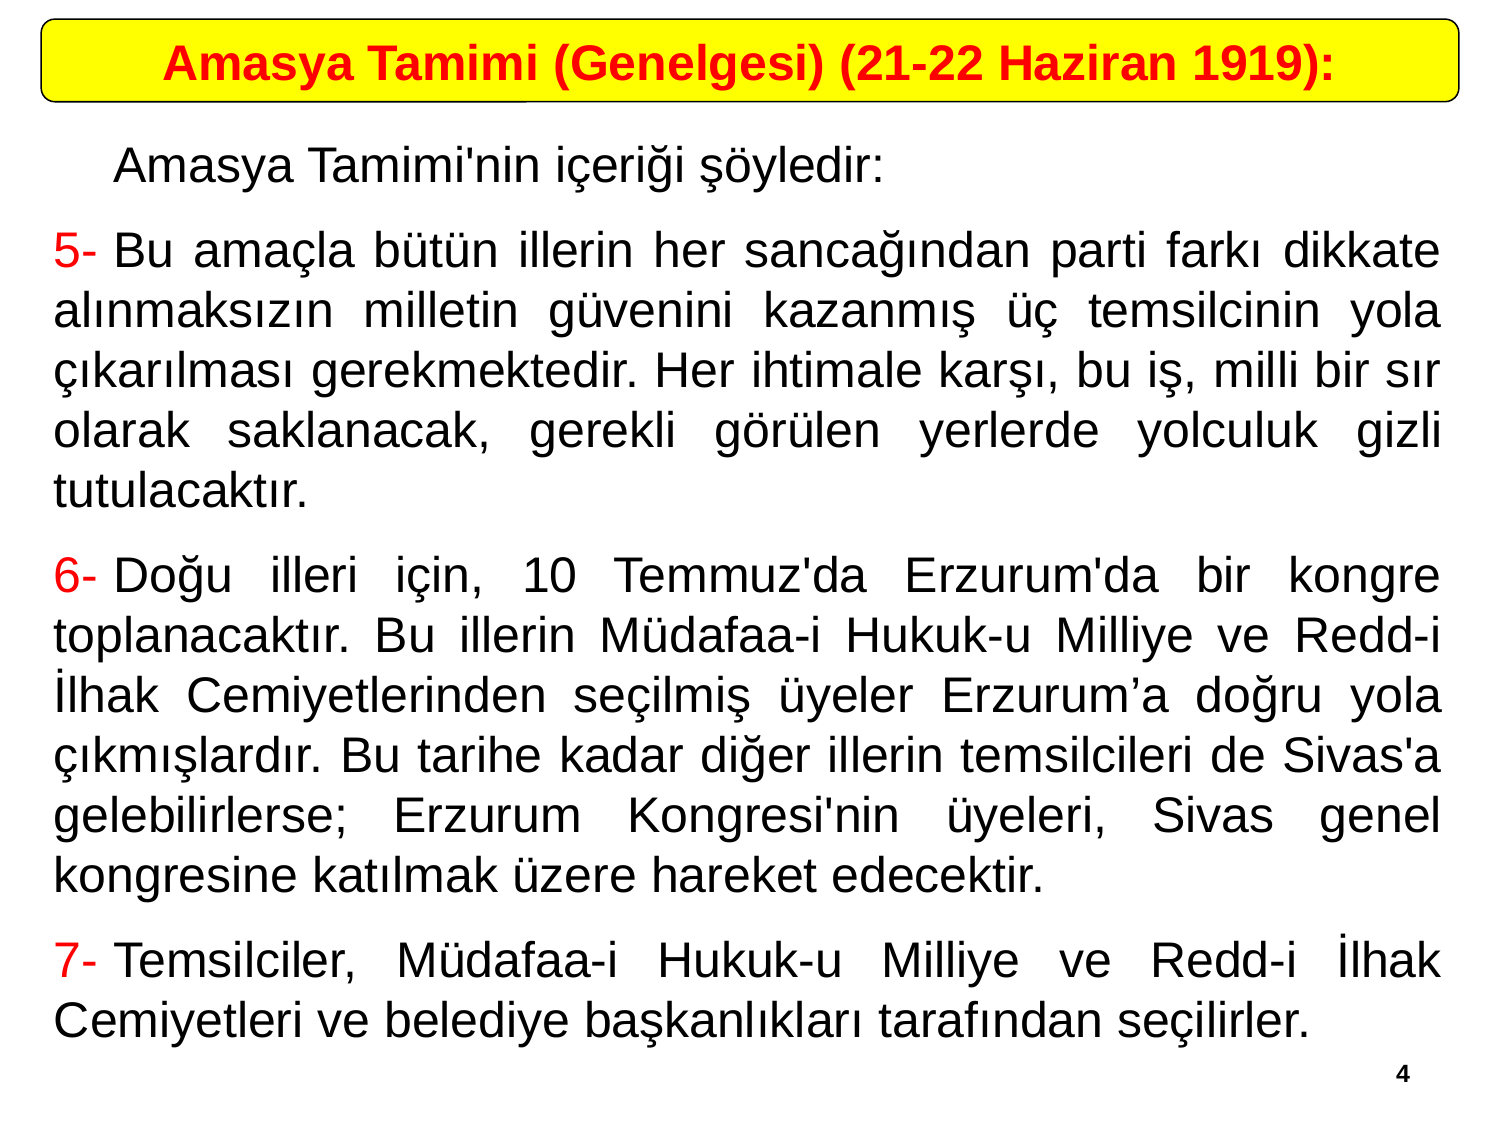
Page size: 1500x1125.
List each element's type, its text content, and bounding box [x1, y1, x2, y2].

text_box Amasya Tamimi'nin içeriği şöyledir: 5- Bu amaçla bütün illerin her sancağından parti farkı dikkate alınmaksızın milletin güvenini kazanmış üç temsilcinin yola çıkarılması gerekmektedir. Her ihtimale karşı, bu iş, milli bir sır olarak saklanacak, gerekli görülen yerlerde yolculuk gizli tutulacaktır. 6- Doğu illeri için, 10 Temmuz'da Erzurum'da bir kongre toplanacaktır. Bu illerin Müdafaa-i Hukuk-u Milliye ve Redd-i İlhak Cemiyetlerinden seçilmiş üyeler Erzurum’a doğru yola çıkmışlardır. Bu tarihe kadar diğer illerin temsilcileri de Sivas'a gelebilirlerse; Erzurum Kongresi'nin üyeleri, Sivas genel kongresine katılmak üzere hareket edecektir. 7- Temsilciler, Müdafaa-i Hukuk-u Milliye ve Redd-i İlhak Cemiyetleri ve belediye başkanlıkları tarafından seçilirler. [39, 125, 1457, 1056]
slide_number 4 [1074, 1056, 1425, 1103]
text_box Amasya Tamimi (Genelgesi) (21-22 Haziran 1919): [41, 19, 1459, 102]
